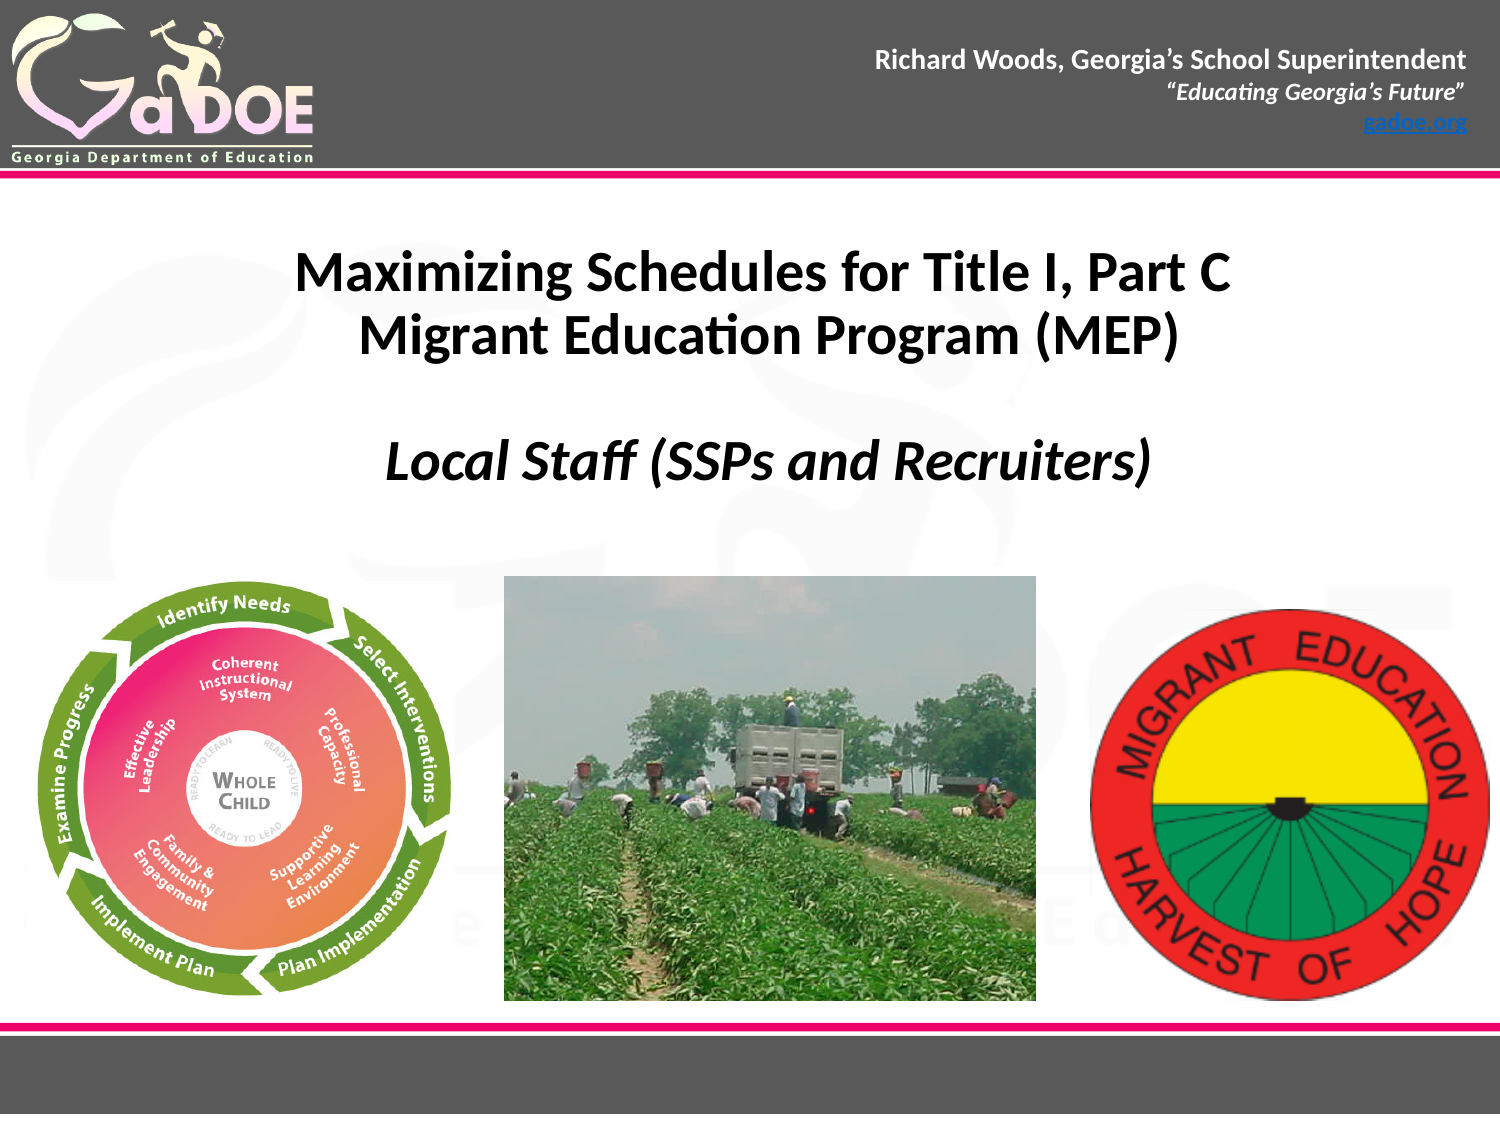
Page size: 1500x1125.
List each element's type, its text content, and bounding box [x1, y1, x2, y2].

subtitle Maximizing Schedules for Title I, Part C Migrant Education Program (MEP) Local Staff (SSPs and Recruiters) [207, 234, 1333, 536]
picture [19, 235, 1490, 1001]
